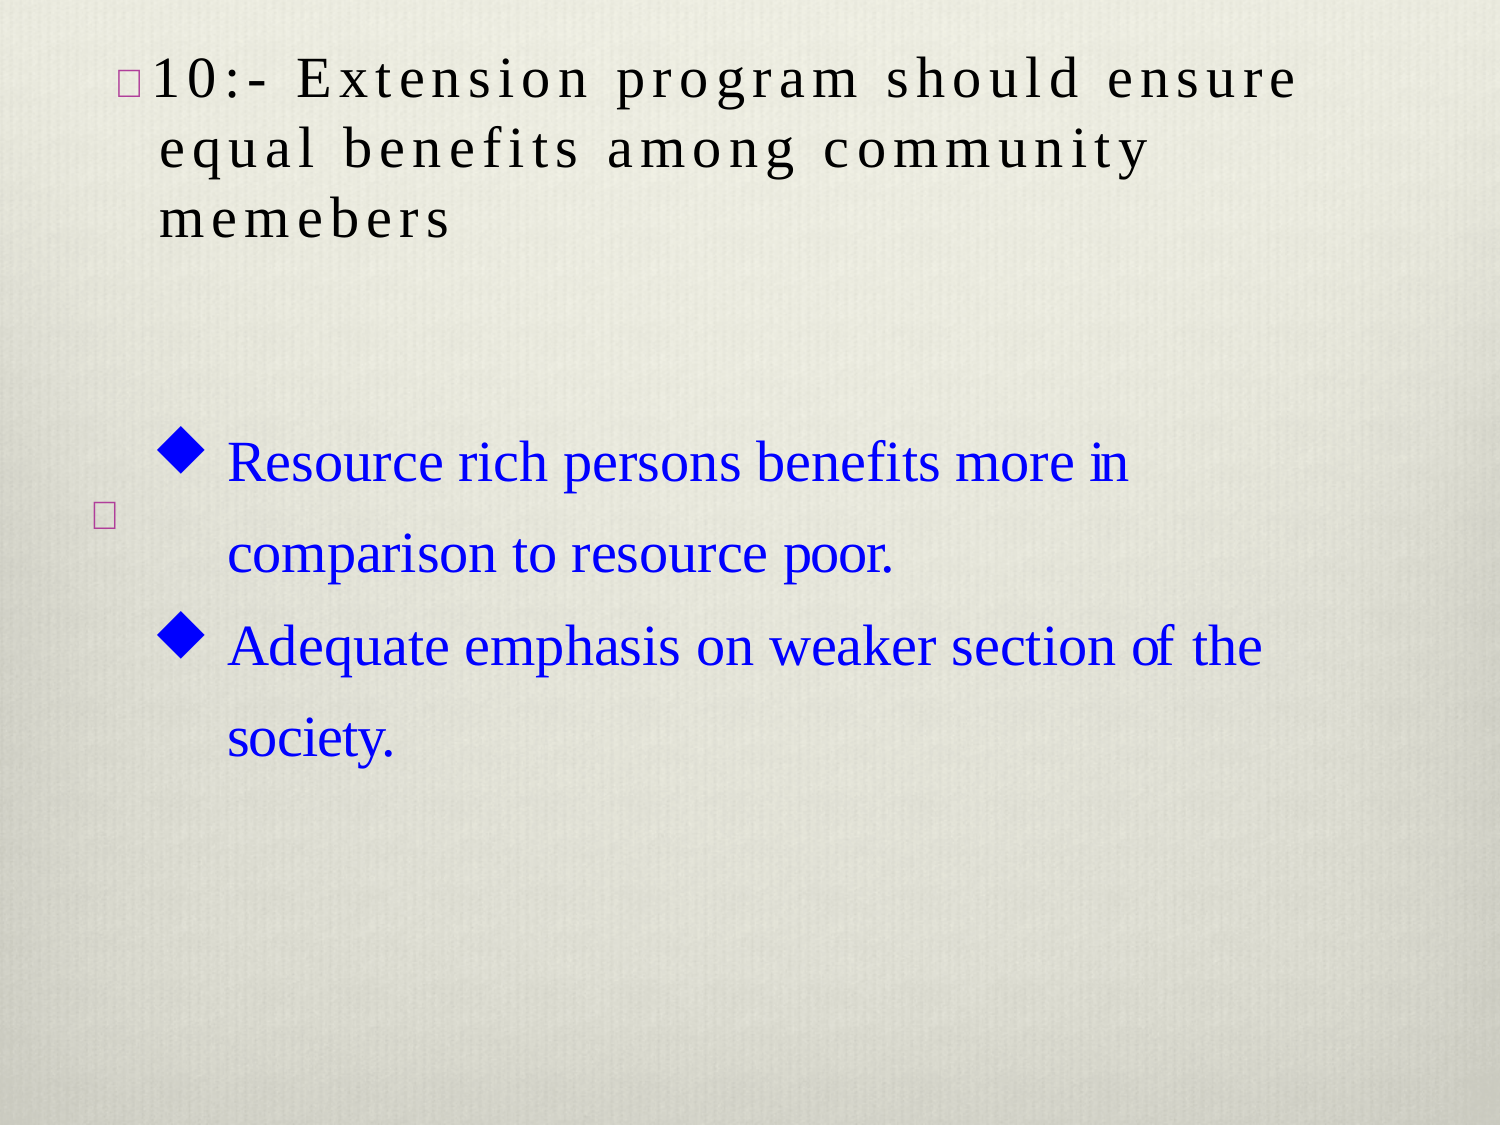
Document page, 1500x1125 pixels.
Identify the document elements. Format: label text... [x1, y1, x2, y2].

text_box 10:- Extension program should ensure equal benefits among community memebers [112, 37, 1362, 250]
text_box Resource rich persons benefits more in comparison to resource poor. Adequate emphasis on weaker section of the society. [150, 399, 1363, 836]
text_box  [87, 487, 1176, 538]
